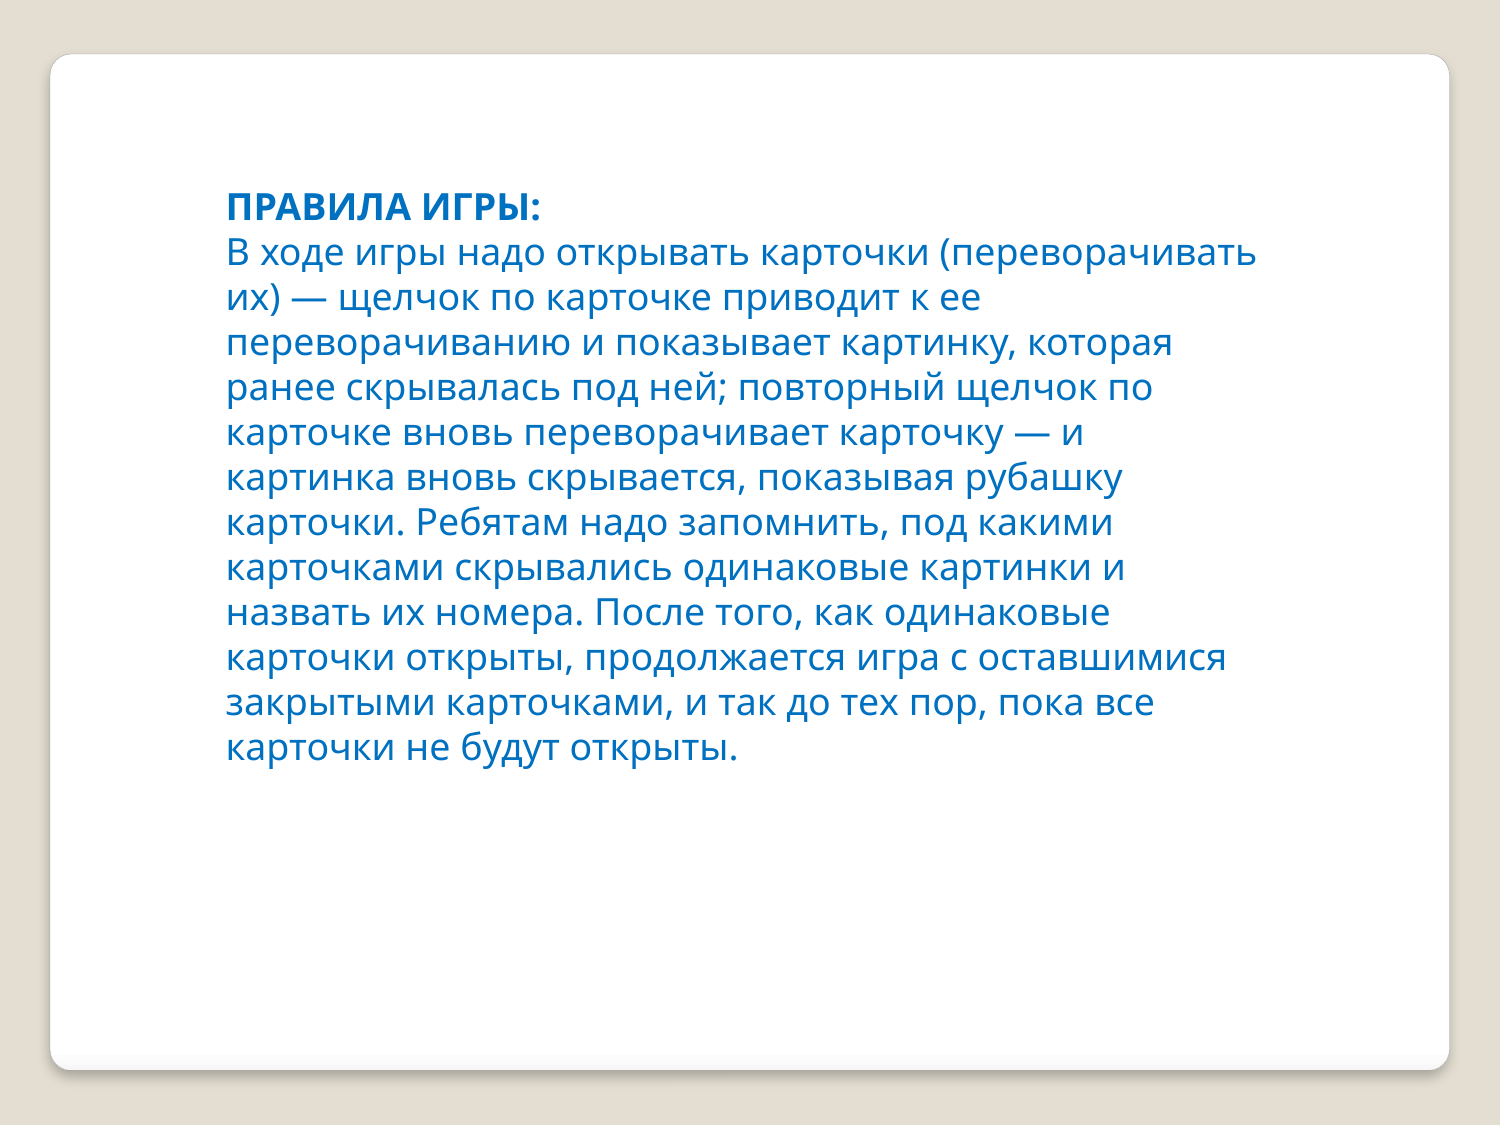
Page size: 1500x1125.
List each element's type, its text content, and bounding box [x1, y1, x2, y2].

text_box ПРАВИЛА ИГРЫ: В ходе игры надо открывать карточки (переворачивать их) — щелчок по карточке приводит к ее переворачиванию и показывает картинку, которая ранее скрывалась под ней; повторный щелчок по карточке вновь переворачивает карточку — и картинка вновь скрывается, показывая рубашку карточки. Ребятам надо запомнить, под какими карточками скрывались одинаковые картинки и назвать их номера. После того, как одинаковые карточки открыты, продолжается игра с оставшимися закрытыми карточками, и так до тех пор, пока все карточки не будут открыты. [210, 175, 1278, 776]
